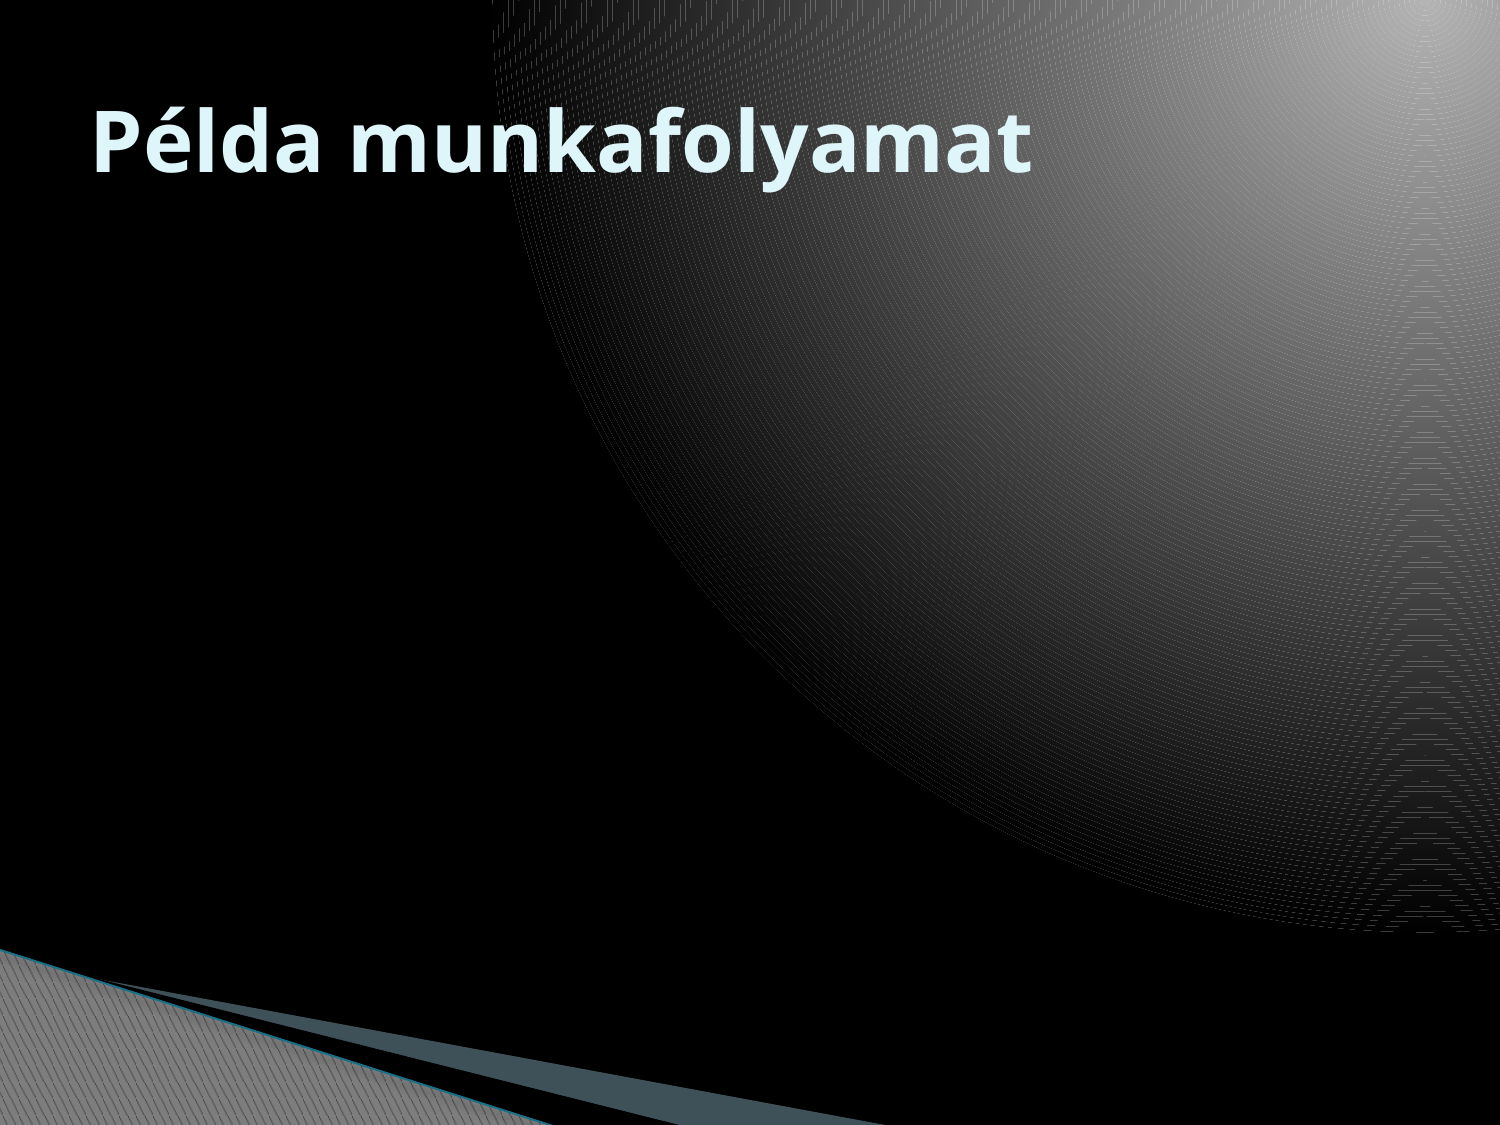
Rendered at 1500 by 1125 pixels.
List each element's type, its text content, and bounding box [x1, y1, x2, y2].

picture [0, 952, 543, 1125]
title Példa munkafolyamat [75, 45, 1425, 233]
